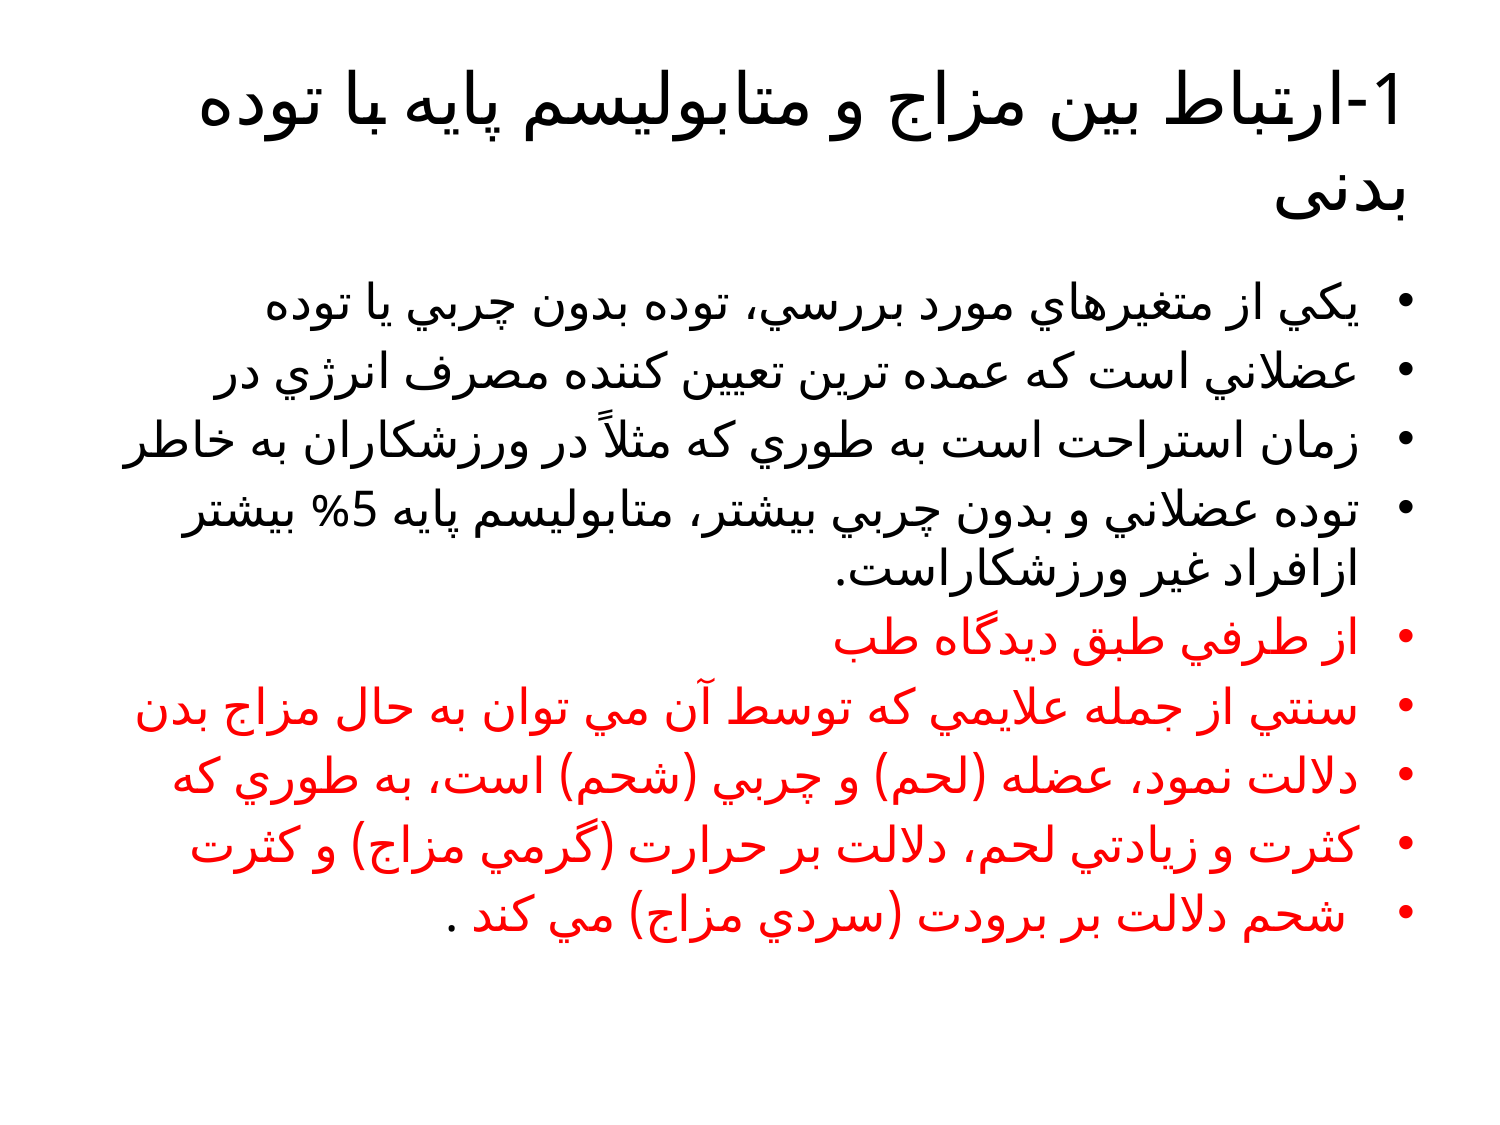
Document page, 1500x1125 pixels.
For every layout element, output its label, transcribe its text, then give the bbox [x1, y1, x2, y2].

title 1-ارتباط بین مزاج و متابولیسم پایه با توده بدنی [75, 45, 1425, 233]
list يكي از متغيرهاي مورد بررسي، توده بدون چربي يا توده عضلاني است كه عمده ترين تعيين كننده مصرف انرژي در زمان استراحت است به طوري كه مثلاً در ورزشكاران به خاطر توده عضلاني و بدون چربي بيشتر، متابوليسم پايه 5% بيشتر ازافراد غیر ورزشکاراست. از طرفي طبق ديدگاه طب سنتي از جمله علايمي كه توسط آن مي توان به حال مزاج بدن دلالت نمود، عضله (لحم) و چربي (شحم) است، به طوري كه كثرت و زيادتي لحم، دلالت بر حرارت (گرمي مزاج) و كثرت شحم دلالت بر برودت (سردي مزاج) مي كند . [75, 262, 1425, 1005]
